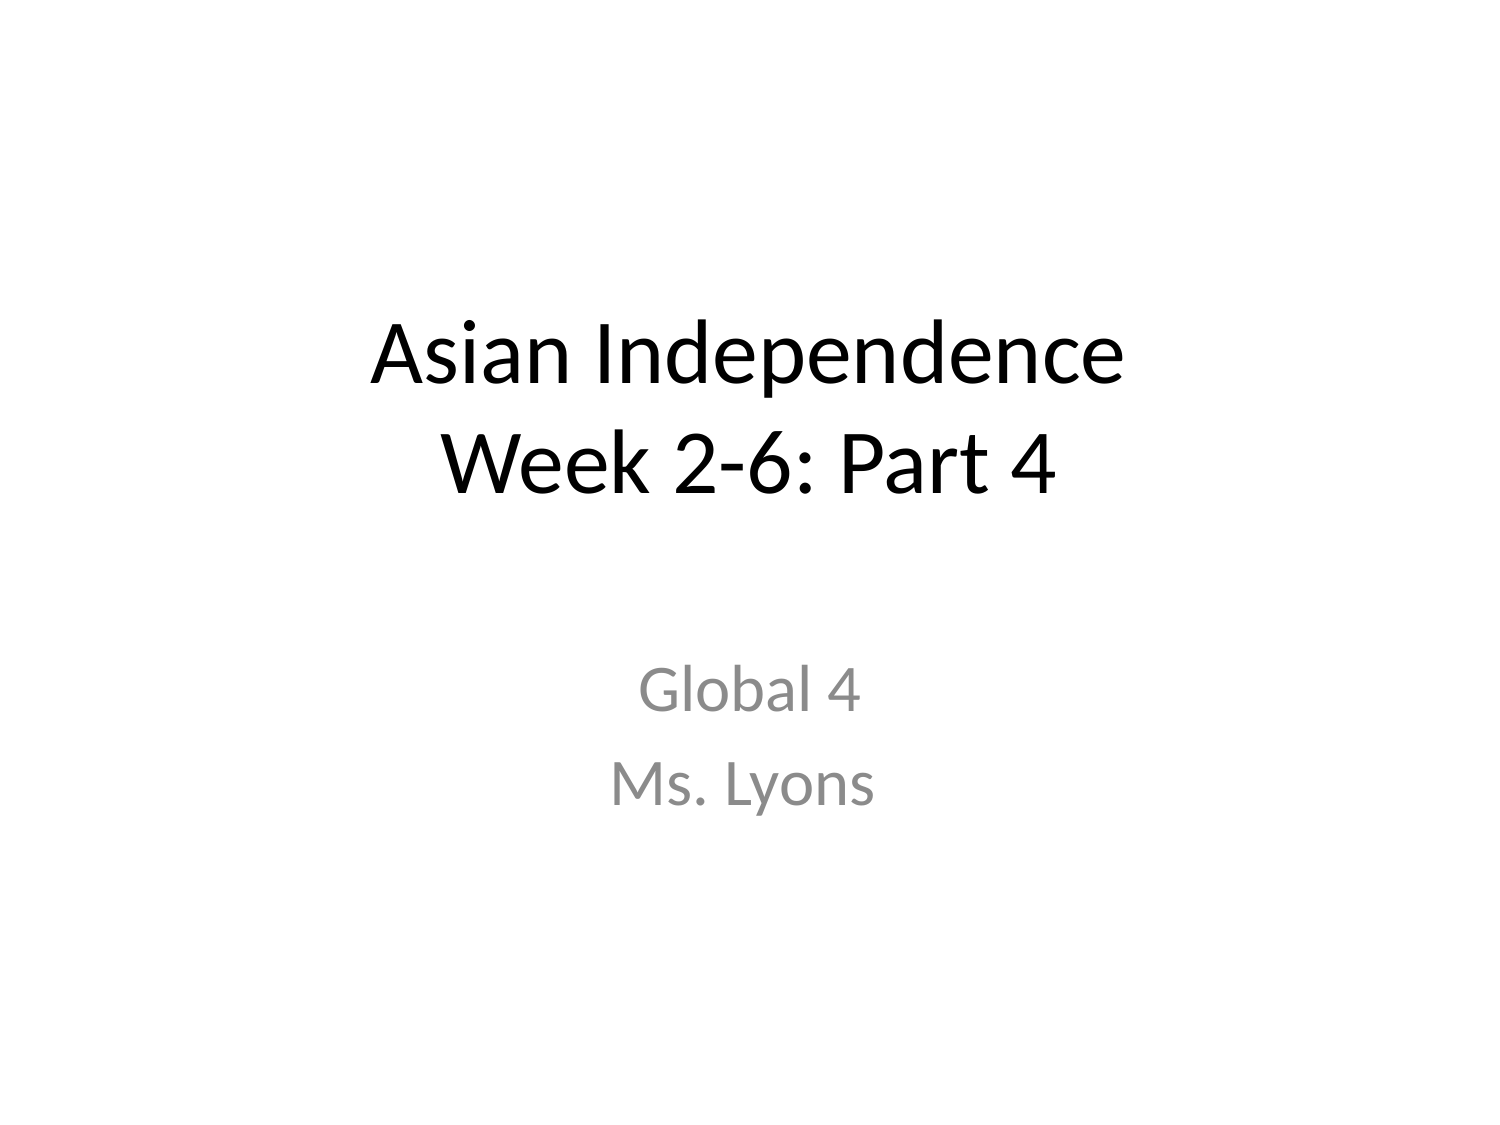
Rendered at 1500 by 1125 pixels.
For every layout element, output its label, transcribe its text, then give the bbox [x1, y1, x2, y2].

title Asian Independence Week 2-6: Part 4 [60, 212, 1439, 591]
subtitle Global 4 Ms. Lyons [225, 637, 1275, 925]
